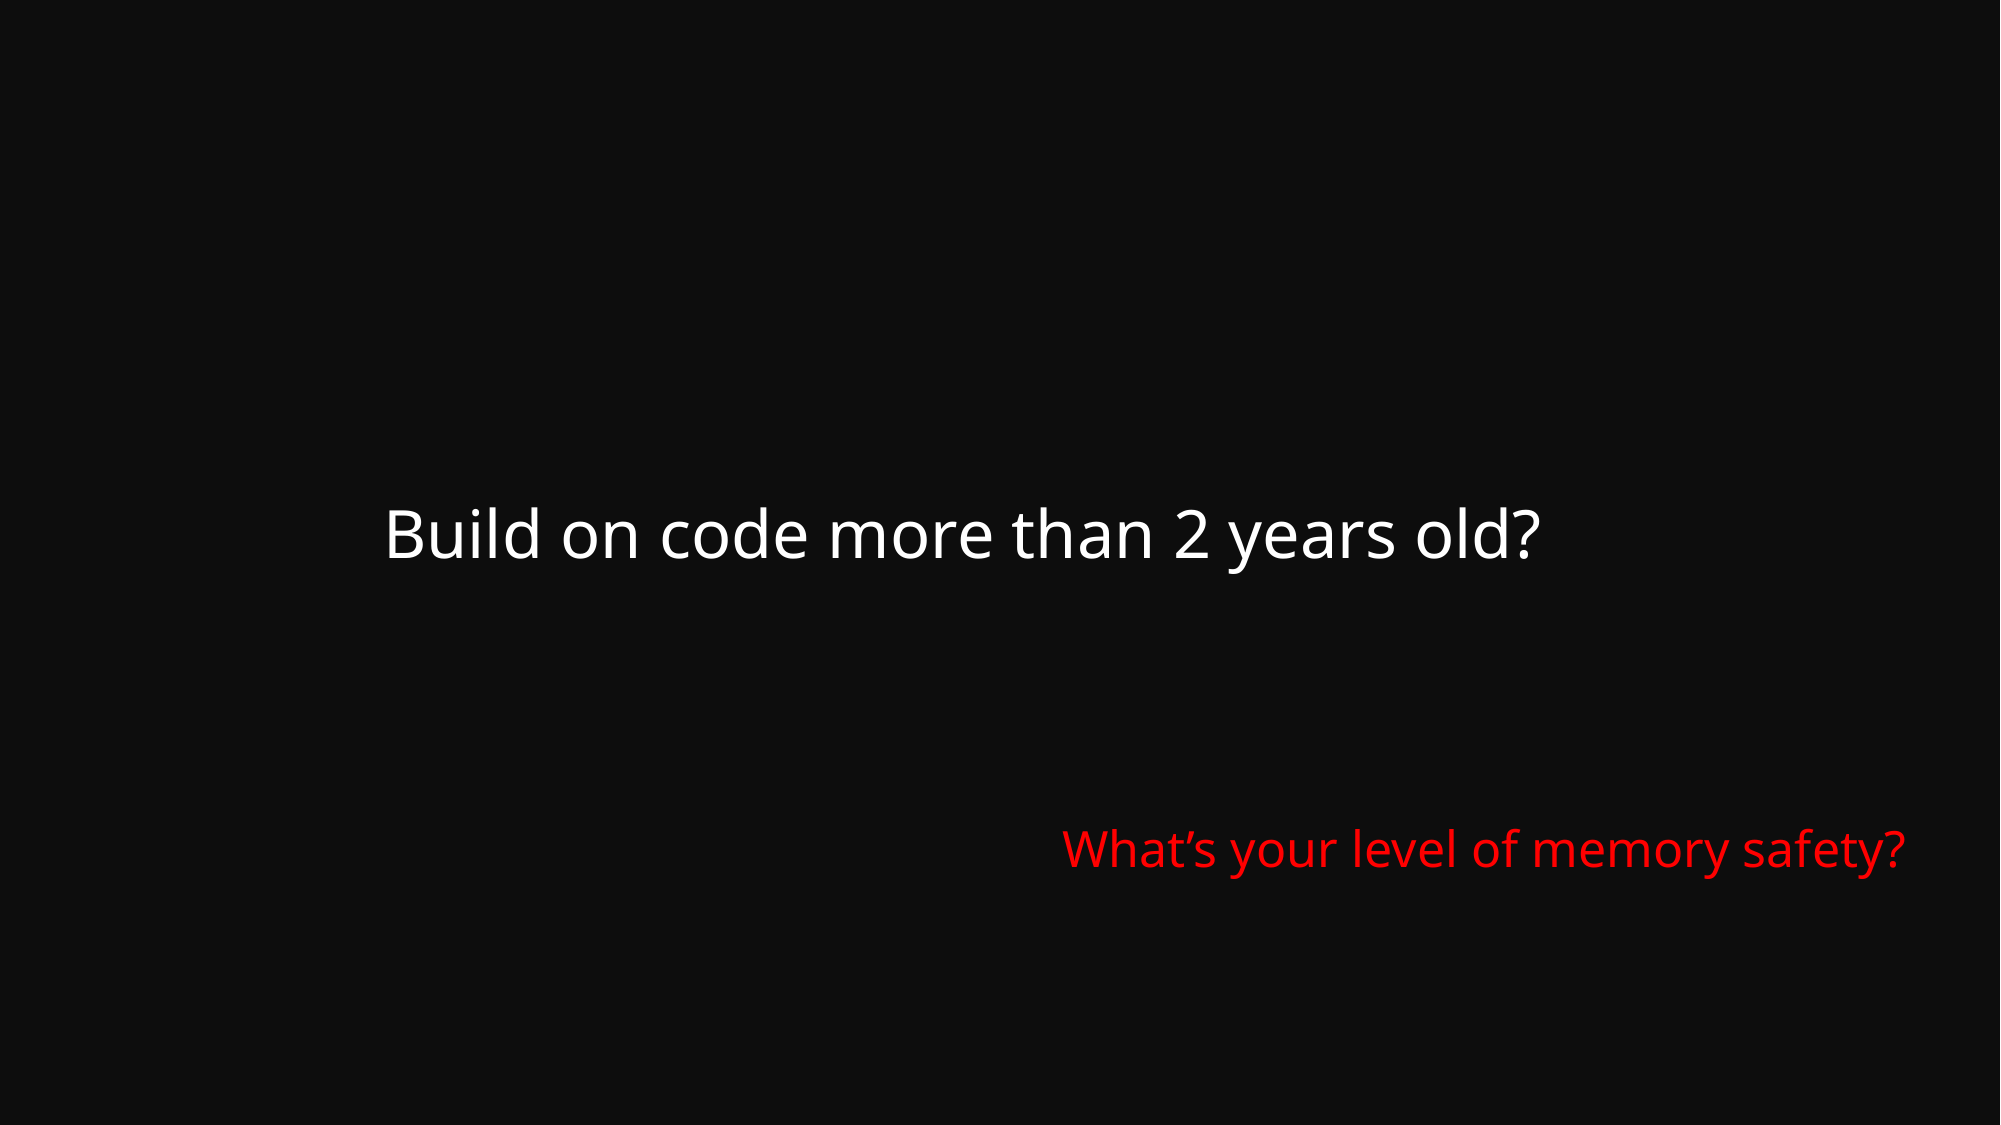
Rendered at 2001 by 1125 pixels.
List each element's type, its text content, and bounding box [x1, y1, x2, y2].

list Build on code more than 2 years old? [367, 491, 2000, 573]
text_box What’s your level of memory safety? [1047, 810, 2000, 886]
